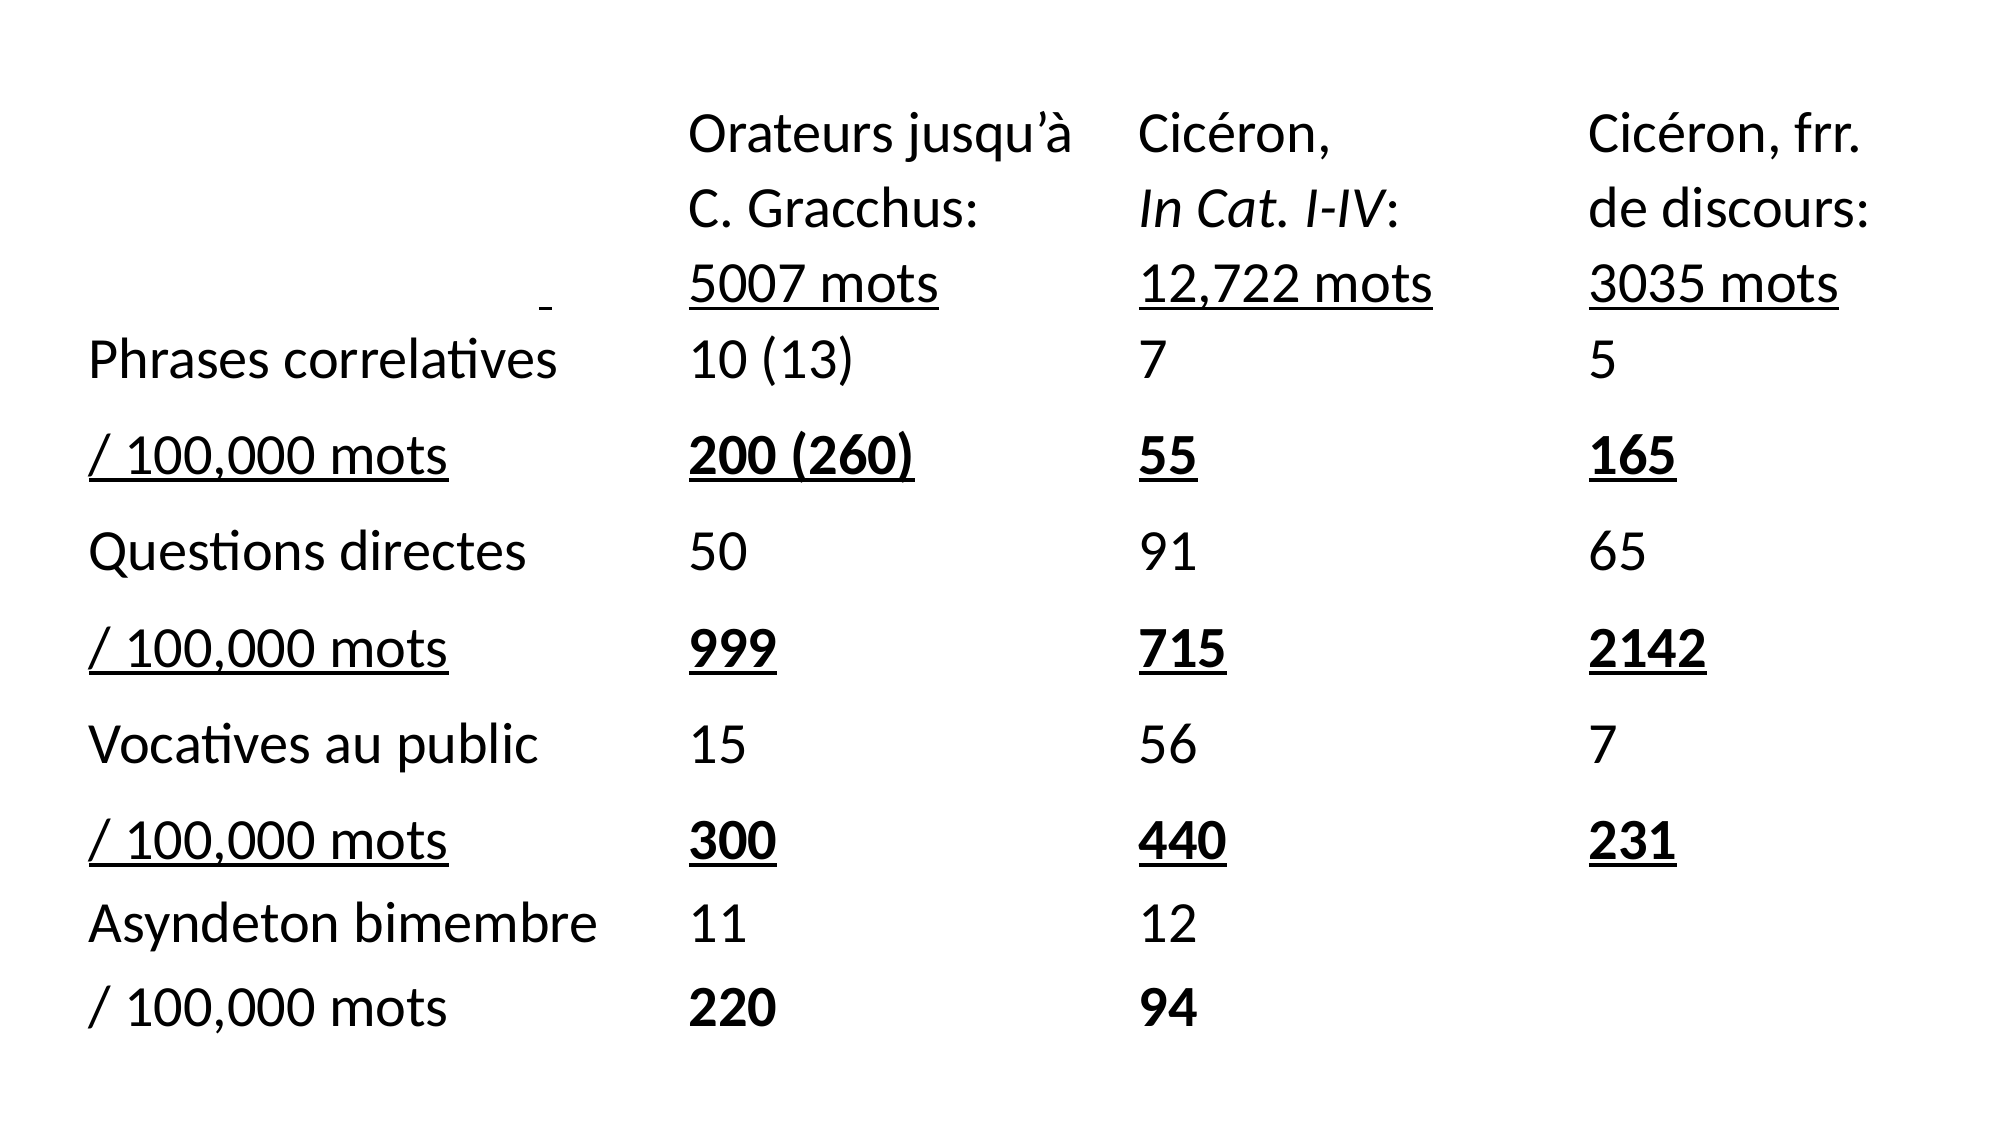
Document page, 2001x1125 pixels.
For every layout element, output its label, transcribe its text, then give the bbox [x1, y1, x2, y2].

list Orateurs jusqu’à Cicéron, Cicéron, frr. C. Gracchus: In Cat. I-IV: de discours: 5007 mots 12,722 mots 3035 mots Phrases correlatives 10 (13) 7 5 / 100,000 mots 200 (260) 55 165 Questions directes 50 91 65 / 100,000 mots 999 715 2142 Vocatives au public 15 56 7 / 100,000 mots 300 440 231 Asyndeton bimembre 11 12 / 100,000 mots 220 94 [73, 80, 1925, 1125]
